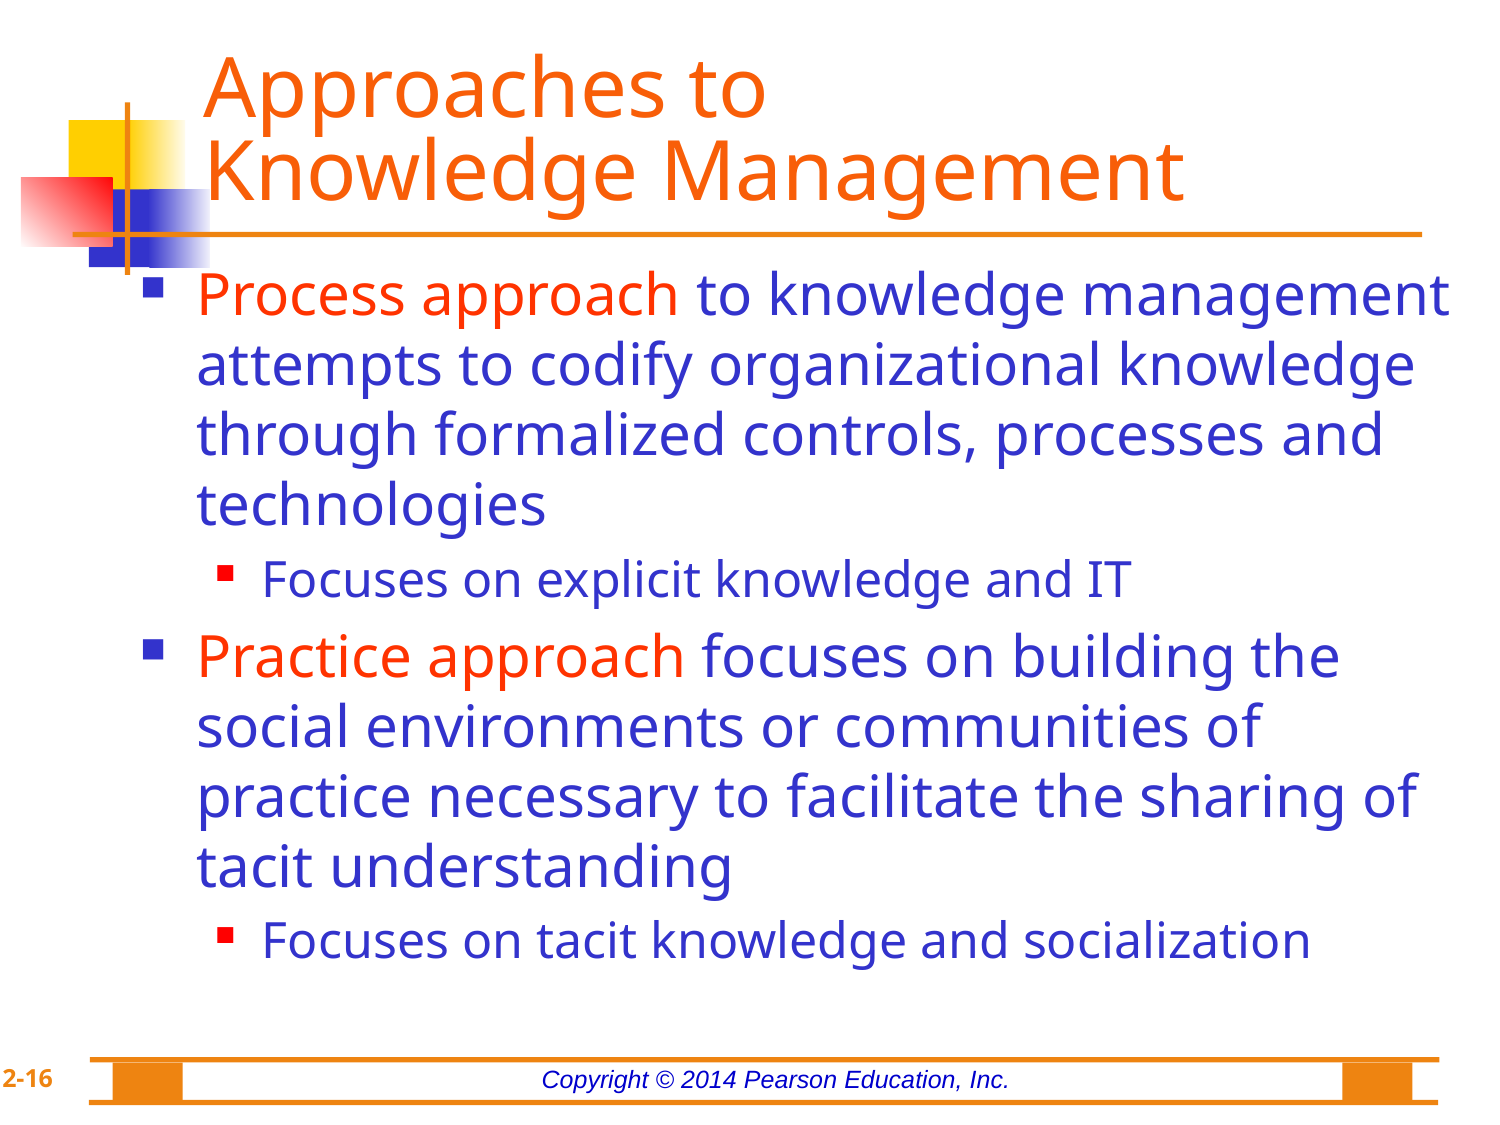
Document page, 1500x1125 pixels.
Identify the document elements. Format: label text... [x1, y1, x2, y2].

title Approaches to Knowledge Management [188, 37, 1468, 226]
list Process approach to knowledge management attempts to codify organizational knowledge through formalized controls, processes and technologies Focuses on explicit knowledge and IT Practice approach focuses on building the social environments or communities of practice necessary to facilitate the sharing of tacit understanding Focuses on tacit knowledge and socialization [124, 249, 1470, 1013]
